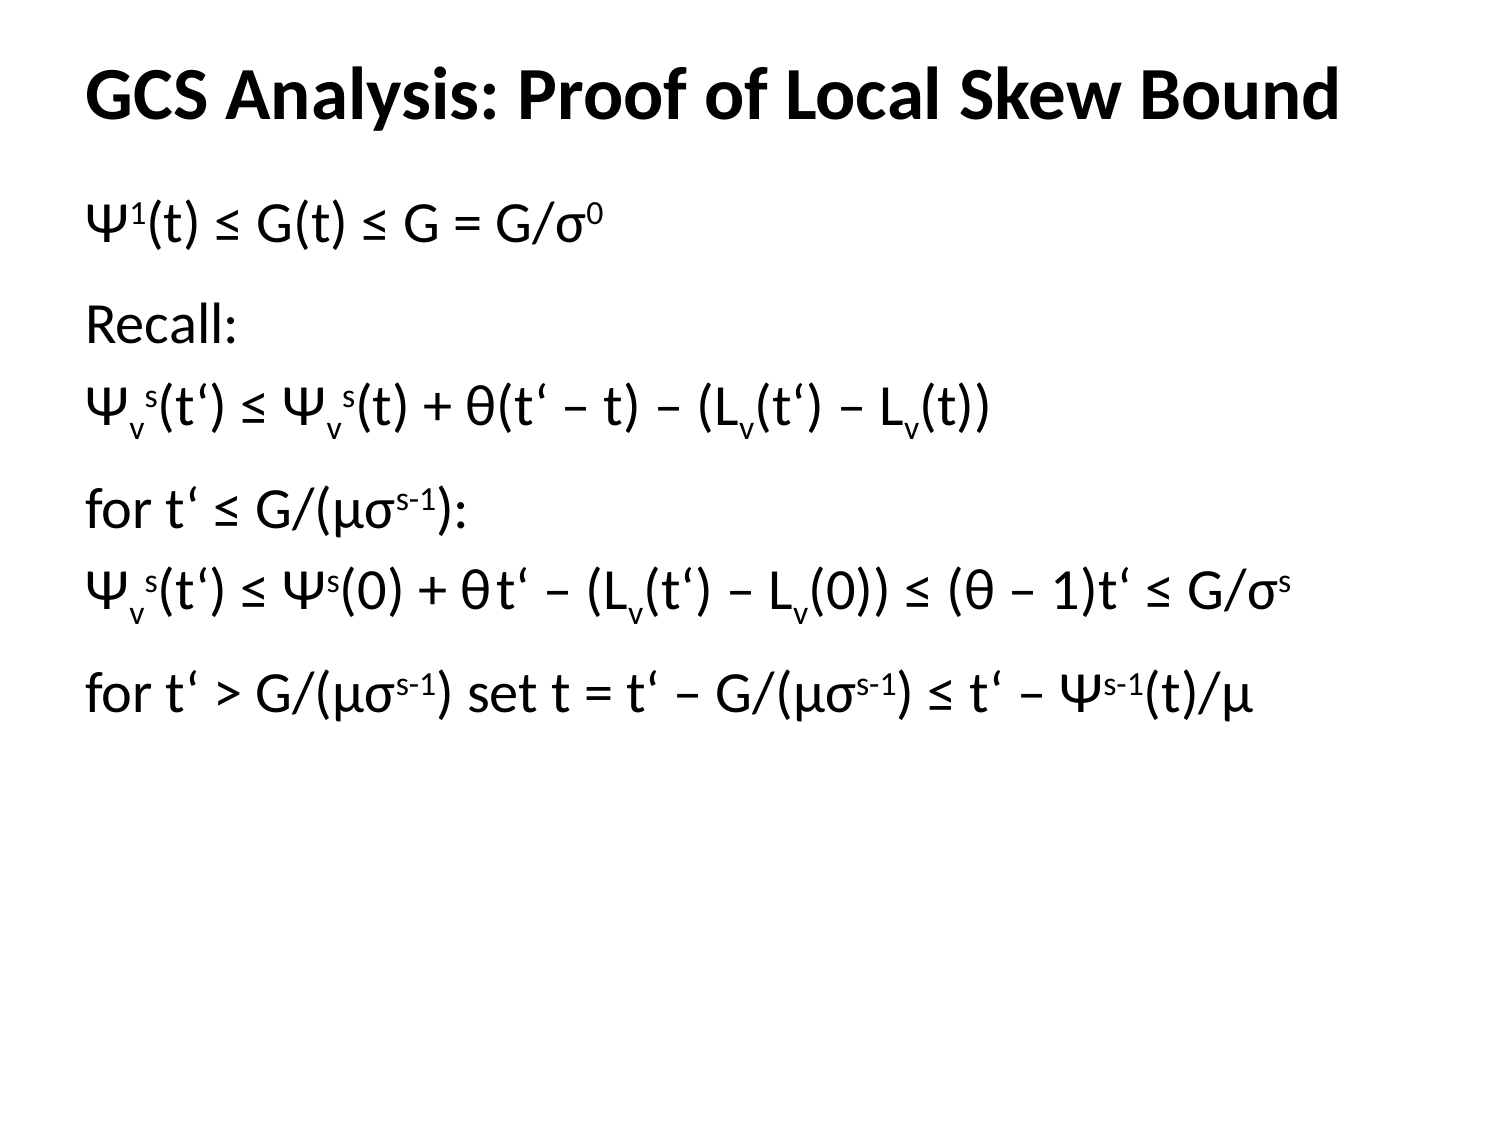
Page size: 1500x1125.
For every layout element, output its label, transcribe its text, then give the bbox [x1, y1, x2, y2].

title GCS Analysis: Proof of Local Skew Bound [70, 37, 1450, 150]
text_box Ψ1(t) ≤ G(t) ≤ G = G/σ0 Recall: Ψvs(t‘) ≤ Ψvs(t) + θ(t‘ – t) – (Lv(t‘) – Lv(t)) for t‘ ≤ G/(μσs-1): Ψvs(t‘) ≤ Ψs(0) + θ t‘ – (Lv(t‘) – Lv(0)) ≤ (θ – 1)t‘ ≤ G/σs for t‘ > G/(μσs-1) set t = t‘ – G/(μσs-1) ≤ t‘ – Ψs-1(t)/μ [70, 184, 1412, 1089]
